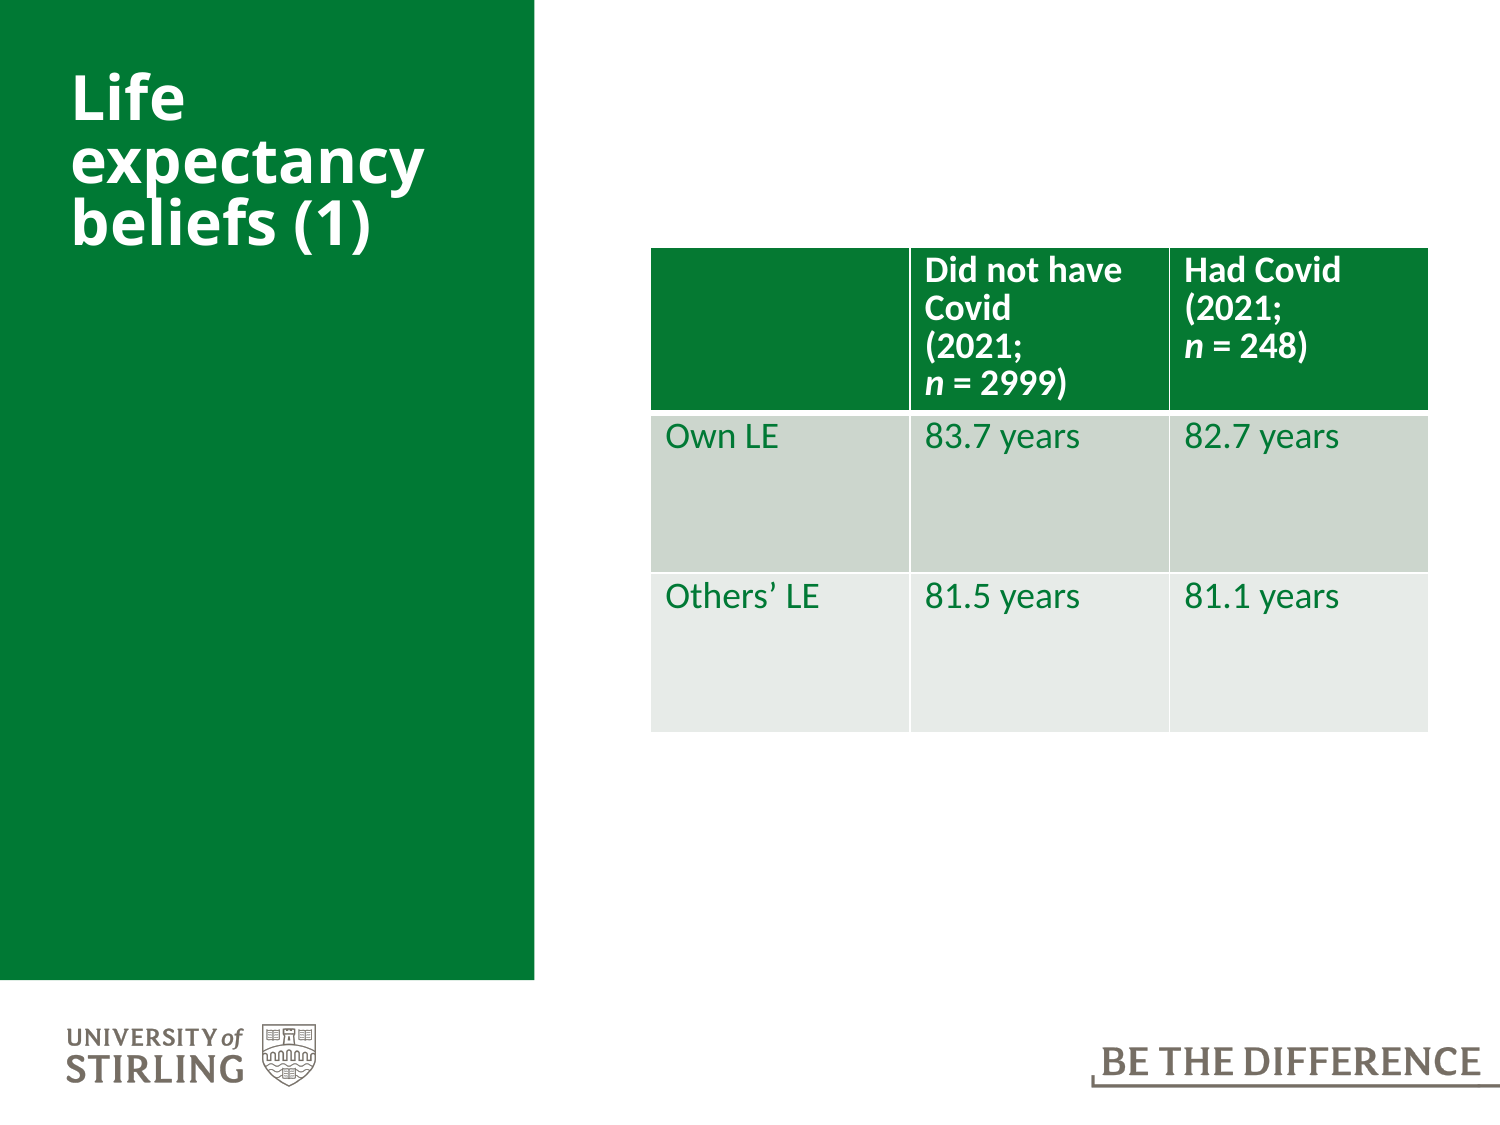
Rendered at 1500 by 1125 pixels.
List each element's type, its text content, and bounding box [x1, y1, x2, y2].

table_cell 81.1 years [1170, 574, 1428, 732]
table_cell 82.7 years [1170, 416, 1428, 572]
title Life expectancy beliefs (1) [70, 70, 497, 290]
table_header [651, 248, 909, 410]
picture [63, 1021, 320, 1089]
table_cell Others’ LE [651, 574, 909, 732]
table_cell 83.7 years [911, 416, 1169, 572]
table_header Had Covid (2021; n = 248) [1170, 248, 1428, 410]
table_cell Own LE [651, 416, 909, 572]
picture [1090, 1044, 1500, 1093]
table_cell 81.5 years [911, 574, 1169, 732]
table_header Did not have Covid (2021; n = 2999) [911, 248, 1169, 410]
